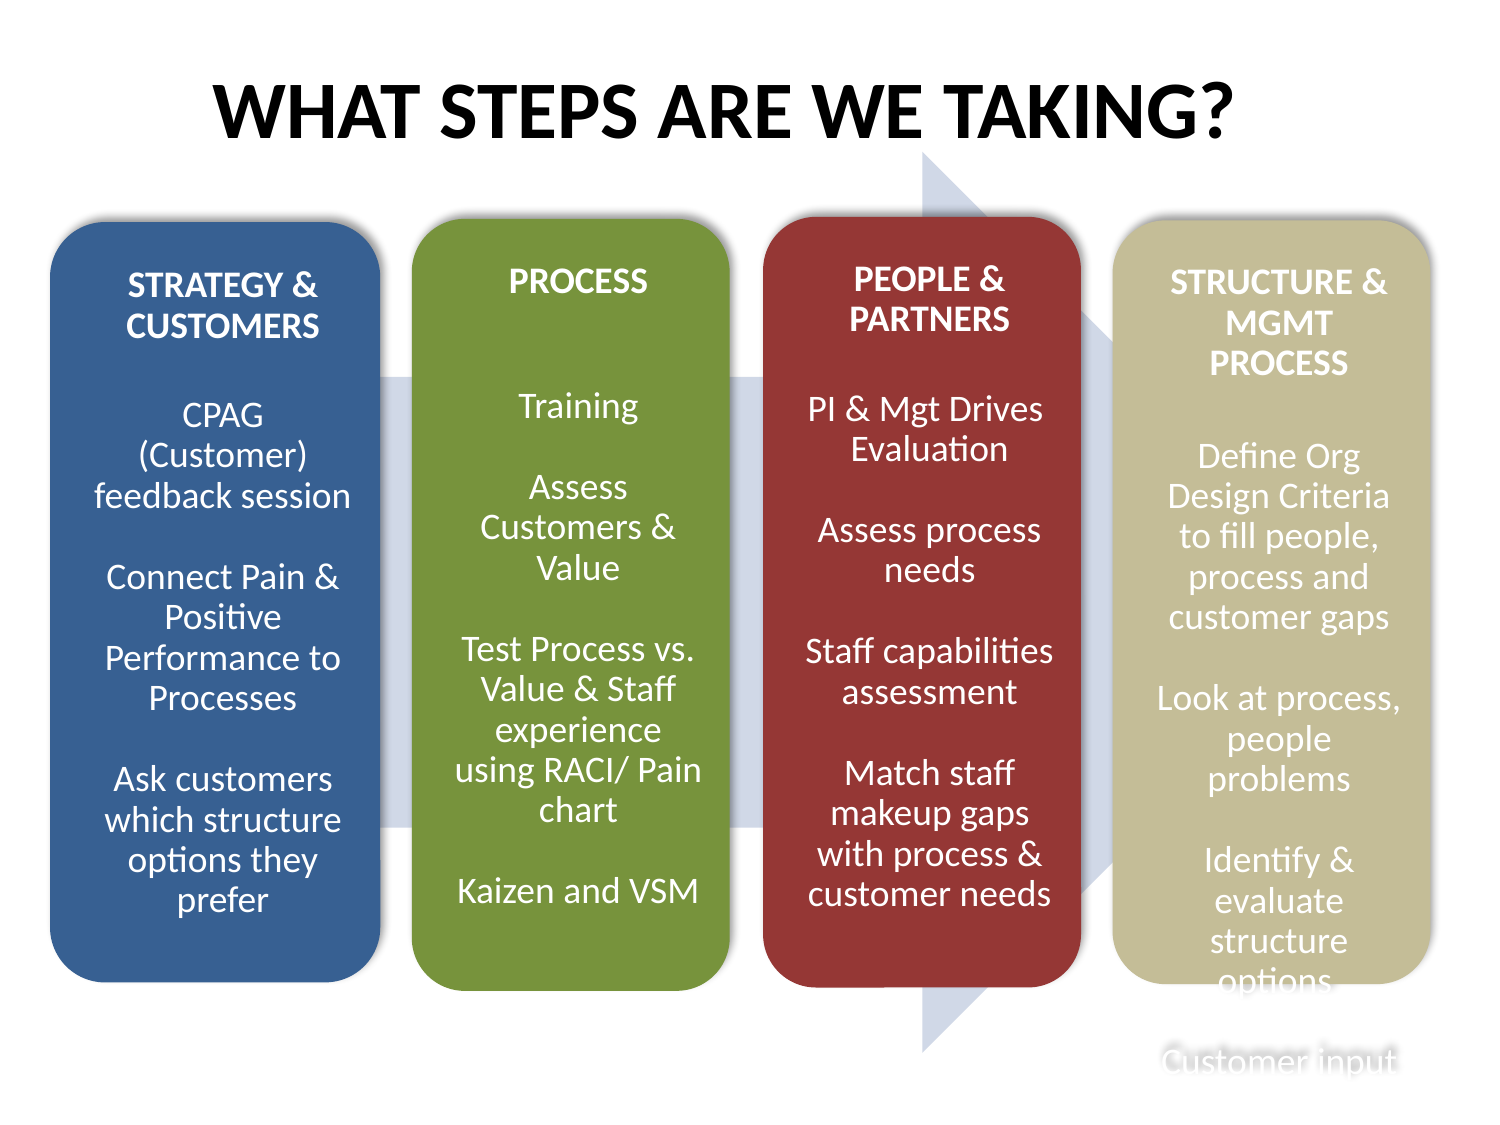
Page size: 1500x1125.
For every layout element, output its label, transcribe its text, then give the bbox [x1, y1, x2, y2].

text_box [968, 1029, 1500, 1125]
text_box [0, 151, 1485, 1054]
title WHAT STEPS ARE WE TAKING? [38, 48, 1411, 150]
